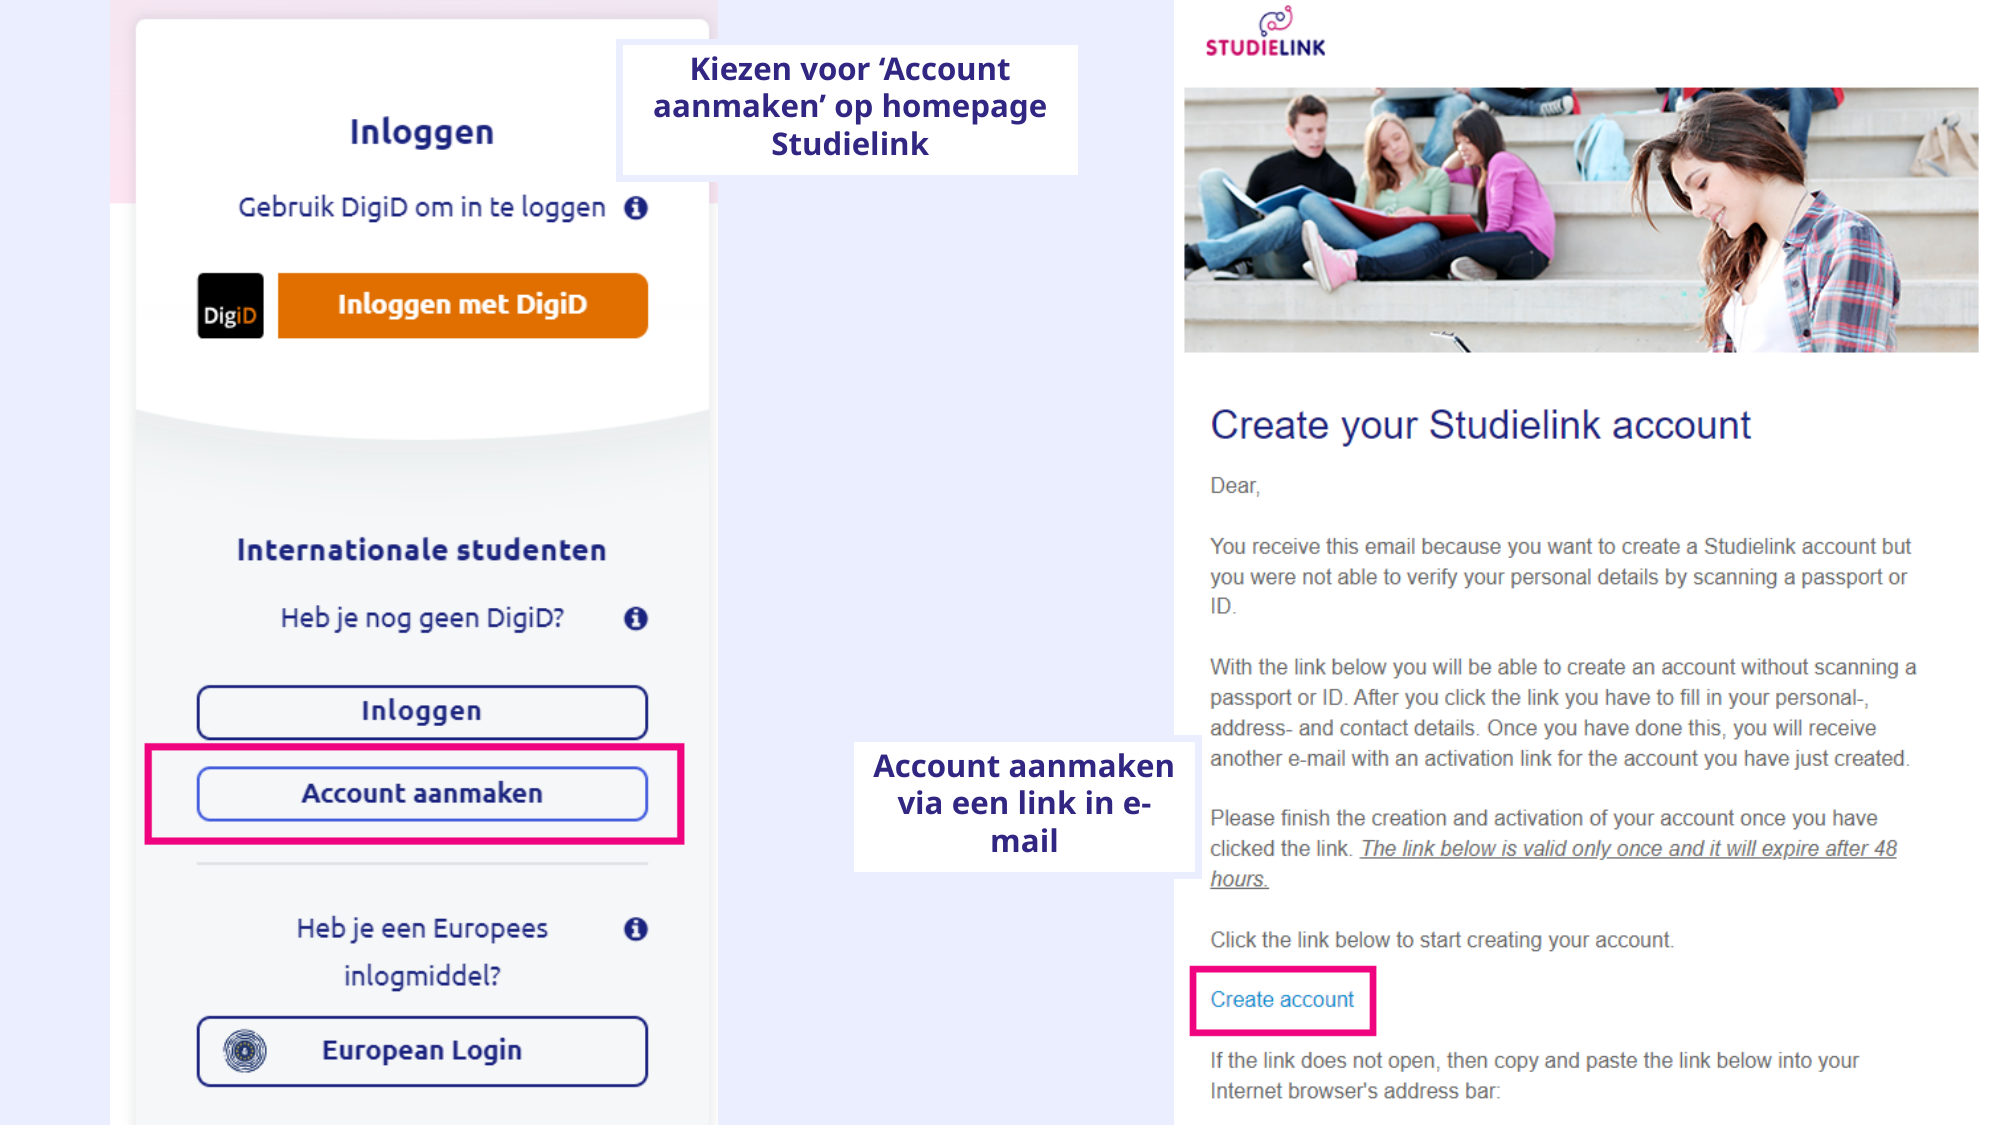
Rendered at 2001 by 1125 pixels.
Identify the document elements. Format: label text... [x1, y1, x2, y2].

picture [1174, 0, 2000, 1125]
text_box Kiezen voor ‘Account aanmaken’ op homepage Studielink [718, 41, 1082, 179]
text_box Account aanmaken via een link in e-mail [850, 738, 1174, 876]
picture [109, 0, 718, 1125]
